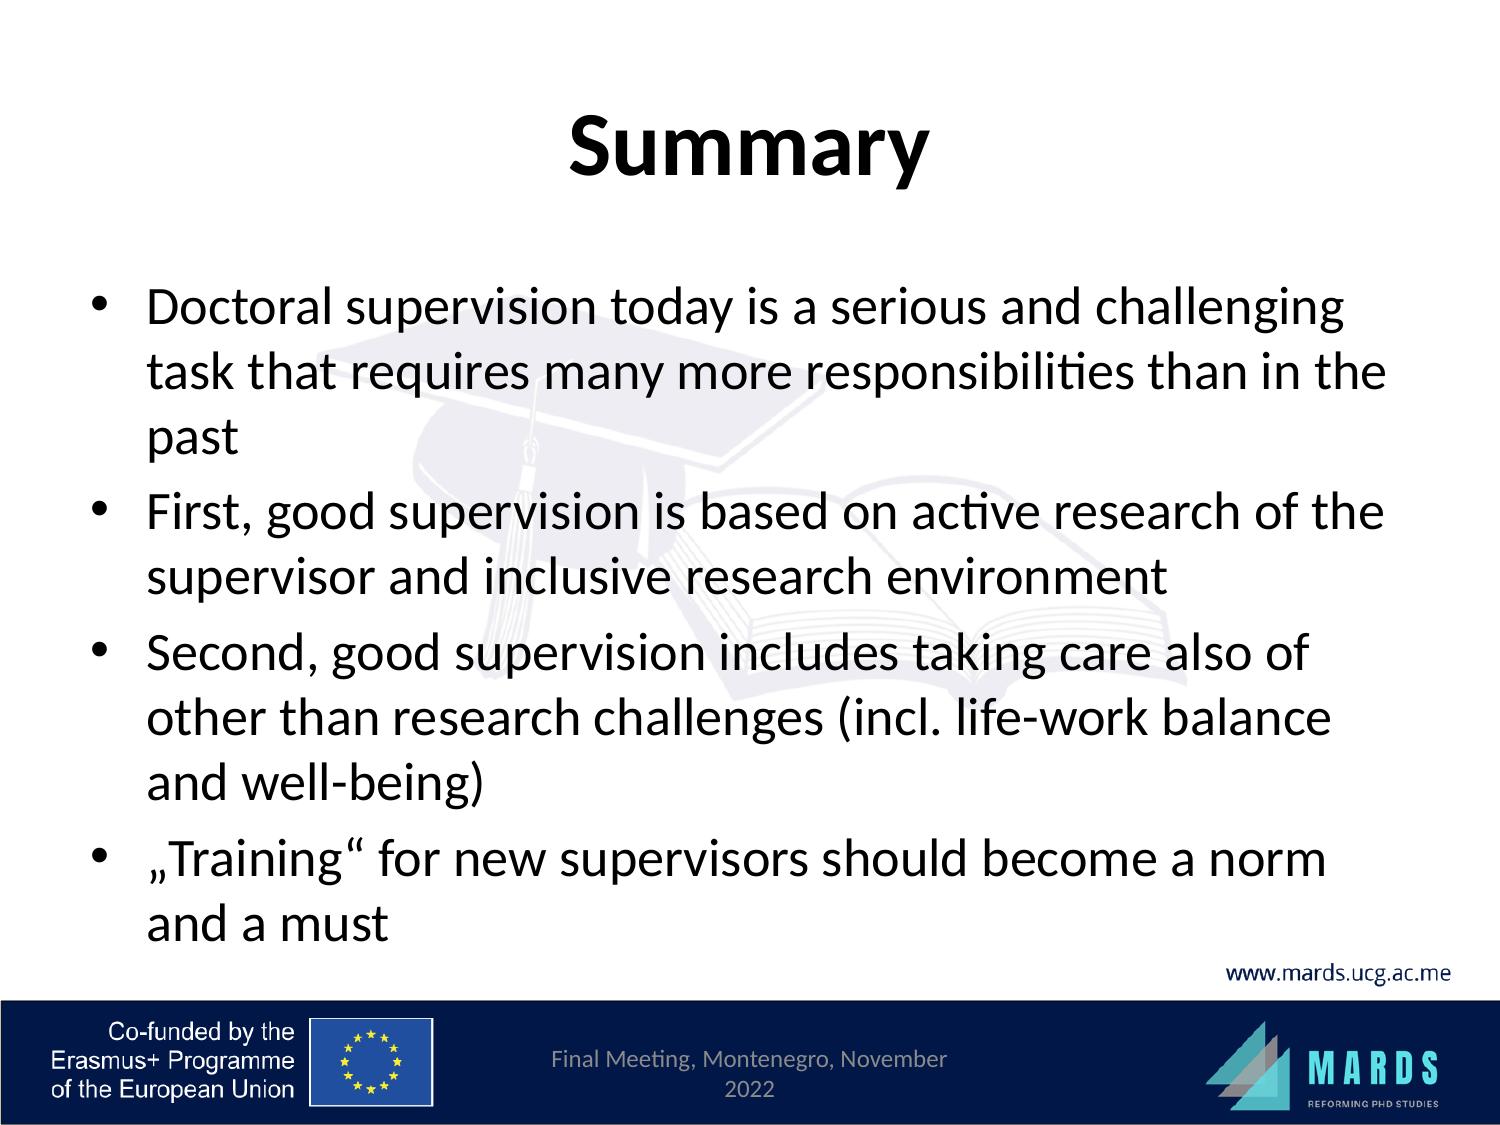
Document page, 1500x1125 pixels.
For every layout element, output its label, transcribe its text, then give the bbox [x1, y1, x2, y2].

title Summary [75, 45, 1425, 233]
list Doctoral supervision today is a serious and challenging task that requires many more responsibilities than in the past First, good supervision is based on active research of the supervisor and inclusive research environment Second, good supervision includes taking care also of other than research challenges (incl. life-work balance and well-being) „Training“ for new supervisors should become a norm and a must [75, 262, 1425, 1005]
footer Final Meeting, Montenegro, November 2022 [512, 1042, 988, 1103]
picture [0, 0, 1500, 1125]
